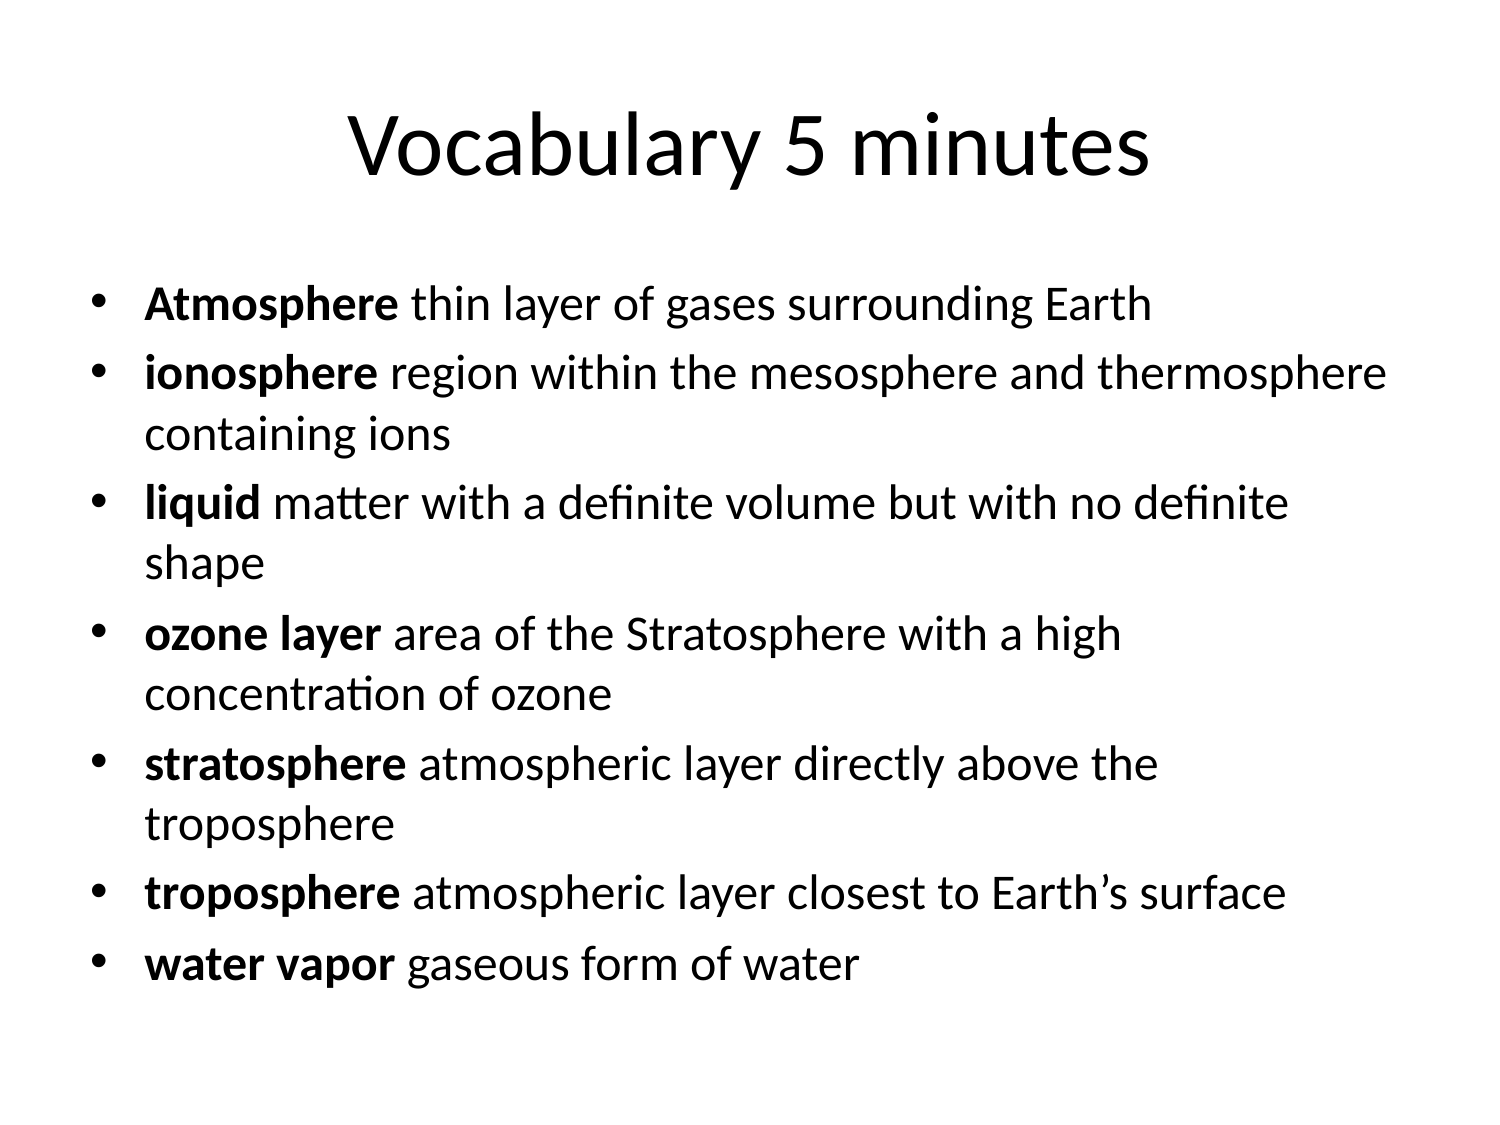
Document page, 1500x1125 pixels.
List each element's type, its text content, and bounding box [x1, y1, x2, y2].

list Atmosphere thin layer of gases surrounding Earth ionosphere region within the mesosphere and thermosphere containing ions liquid matter with a definite volume but with no definite shape ozone layer area of the Stratosphere with a high concentration of ozone stratosphere atmospheric layer directly above the troposphere troposphere atmospheric layer closest to Earth’s surface water vapor gaseous form of water [75, 262, 1425, 1005]
title Vocabulary 5 minutes [75, 45, 1425, 233]
